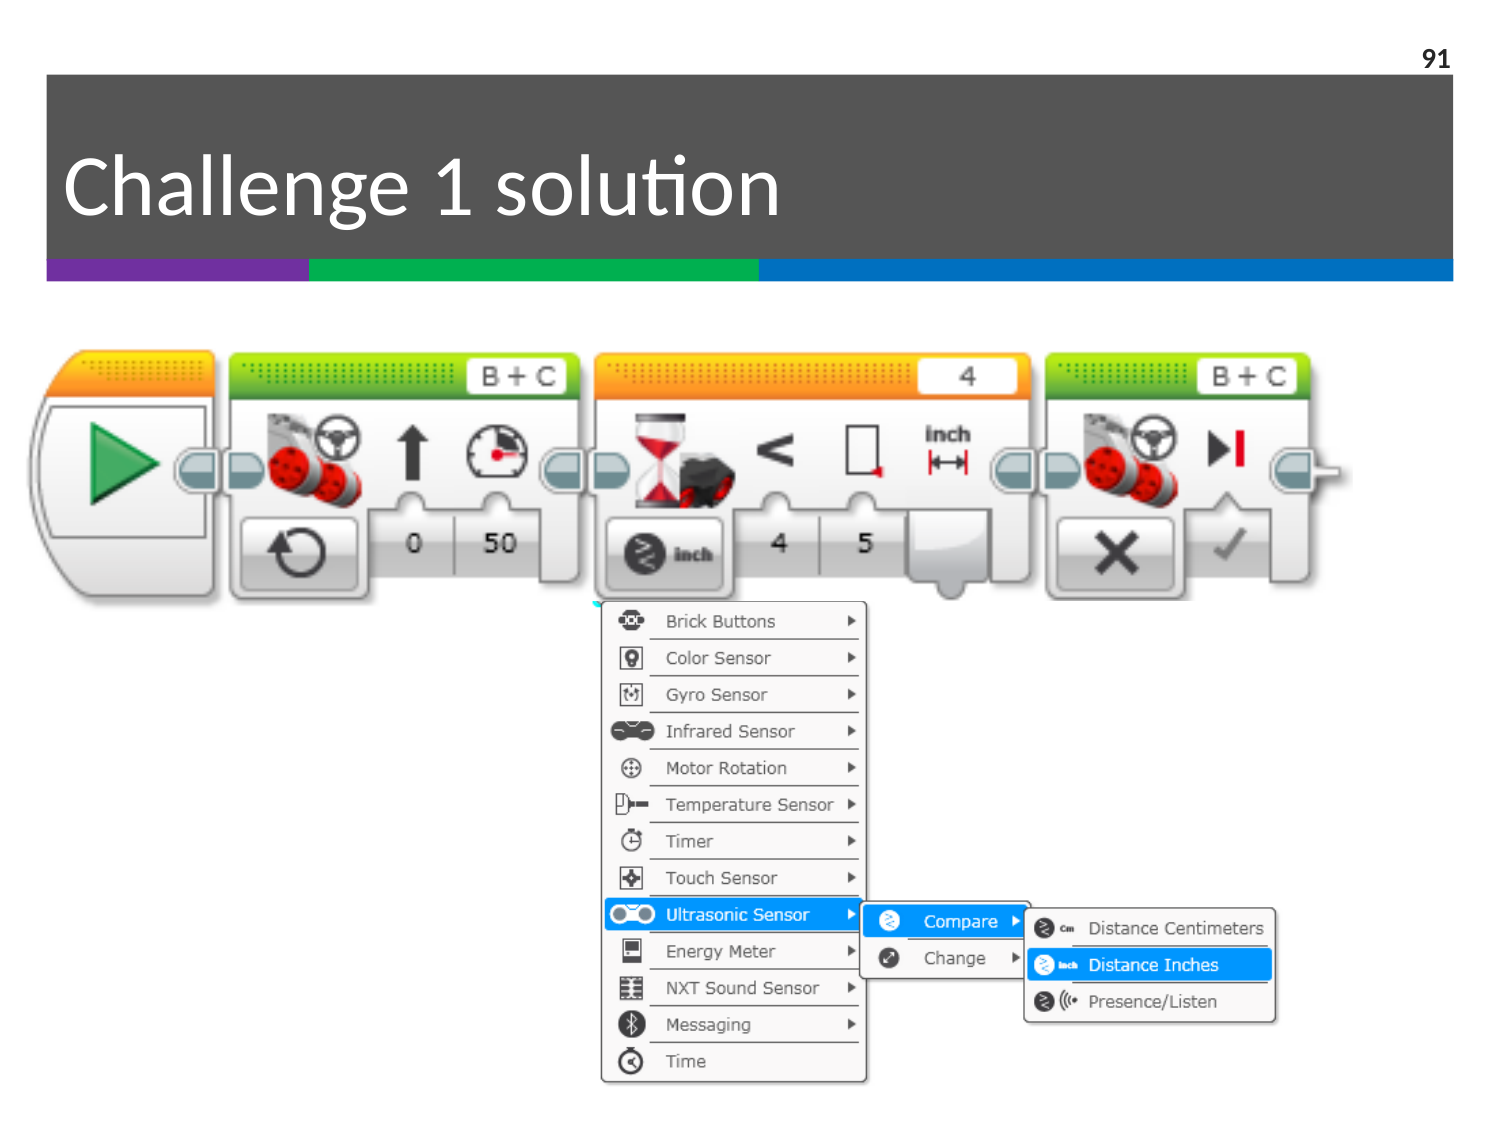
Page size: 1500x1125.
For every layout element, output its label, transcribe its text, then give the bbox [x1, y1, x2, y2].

picture [586, 601, 1283, 1088]
title Challenge 1 solution [48, 101, 1450, 259]
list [0, 310, 1354, 619]
slide_number 91 [1362, 27, 1466, 87]
